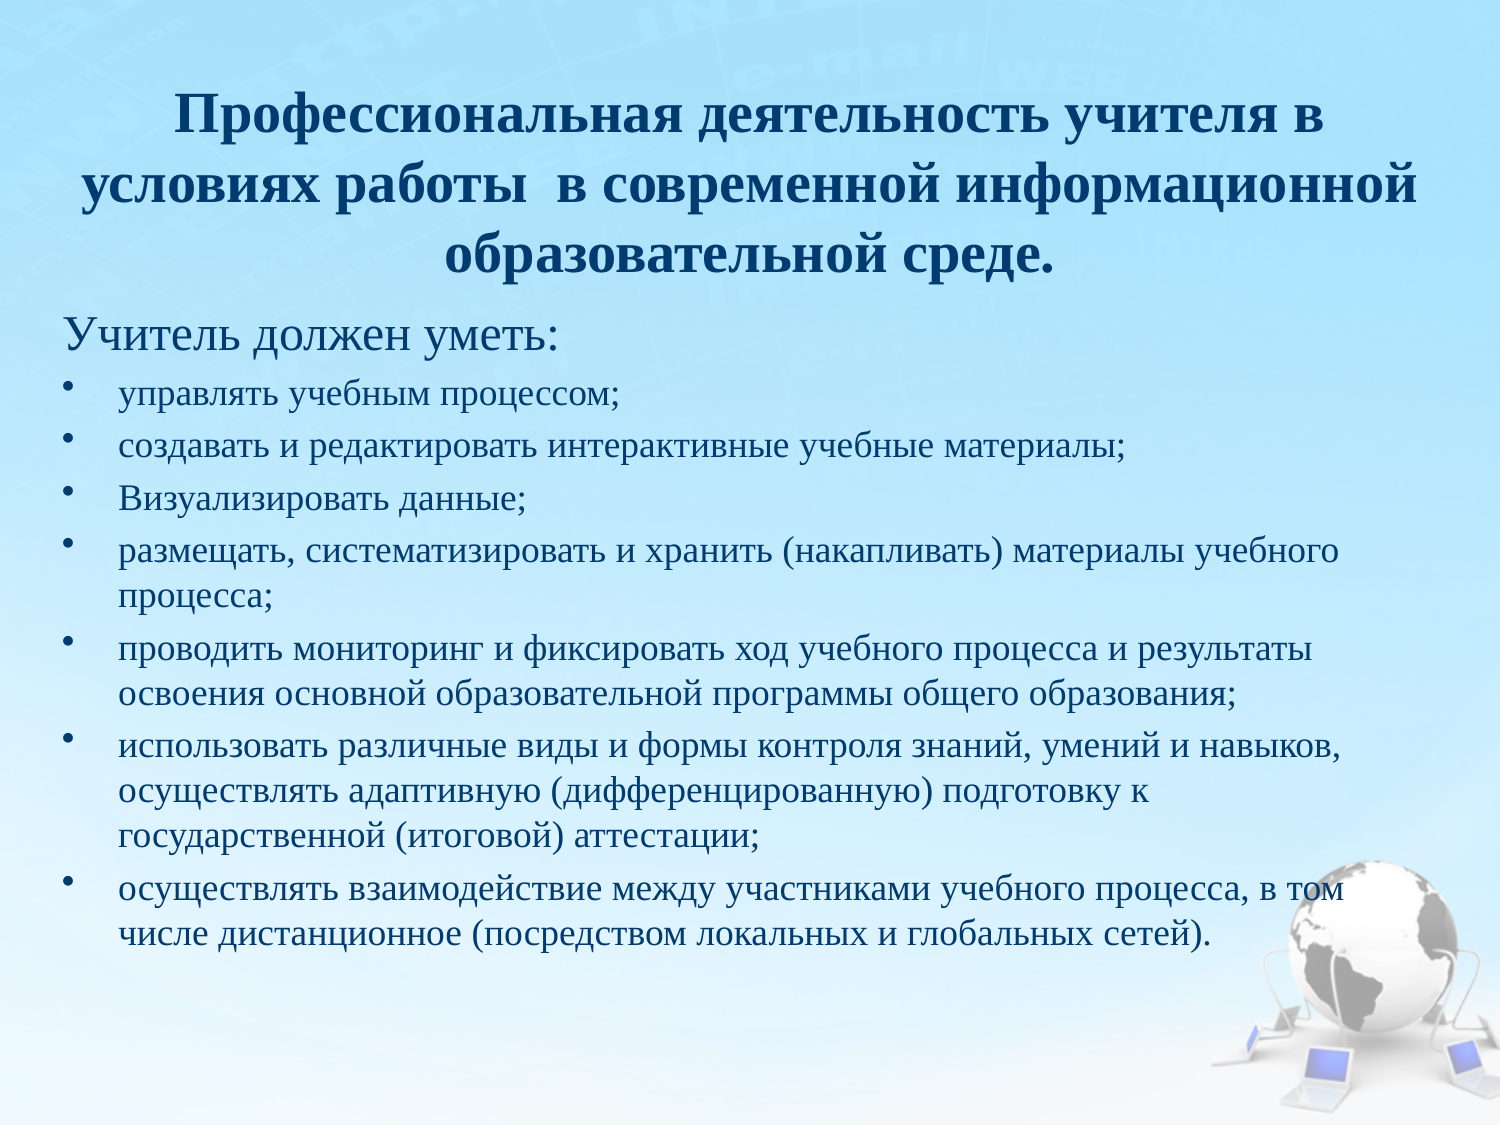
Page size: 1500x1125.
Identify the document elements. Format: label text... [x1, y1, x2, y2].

list Учитель должен уметь: управлять учебным процессом; создавать и редактировать интерактивные учебные материалы; Визуализировать данные; размещать, систематизировать и хранить (накапливать) материалы учебного процесса; проводить мониторинг и фиксировать ход учебного процесса и результаты освоения основной образовательной программы общего образования; использовать различные виды и формы контроля знаний, умений и навыков, осуществлять адаптивную (дифференцированную) подготовку к государственной (итоговой) аттестации; осуществлять взаимодействие между участниками учебного процесса, в том числе дистанционное (посредством локальных и глобальных сетей). [46, 292, 1419, 1088]
title Профессиональная деятельность учителя в условиях работы в современной информационной образовательной среде. [34, 175, 1466, 294]
